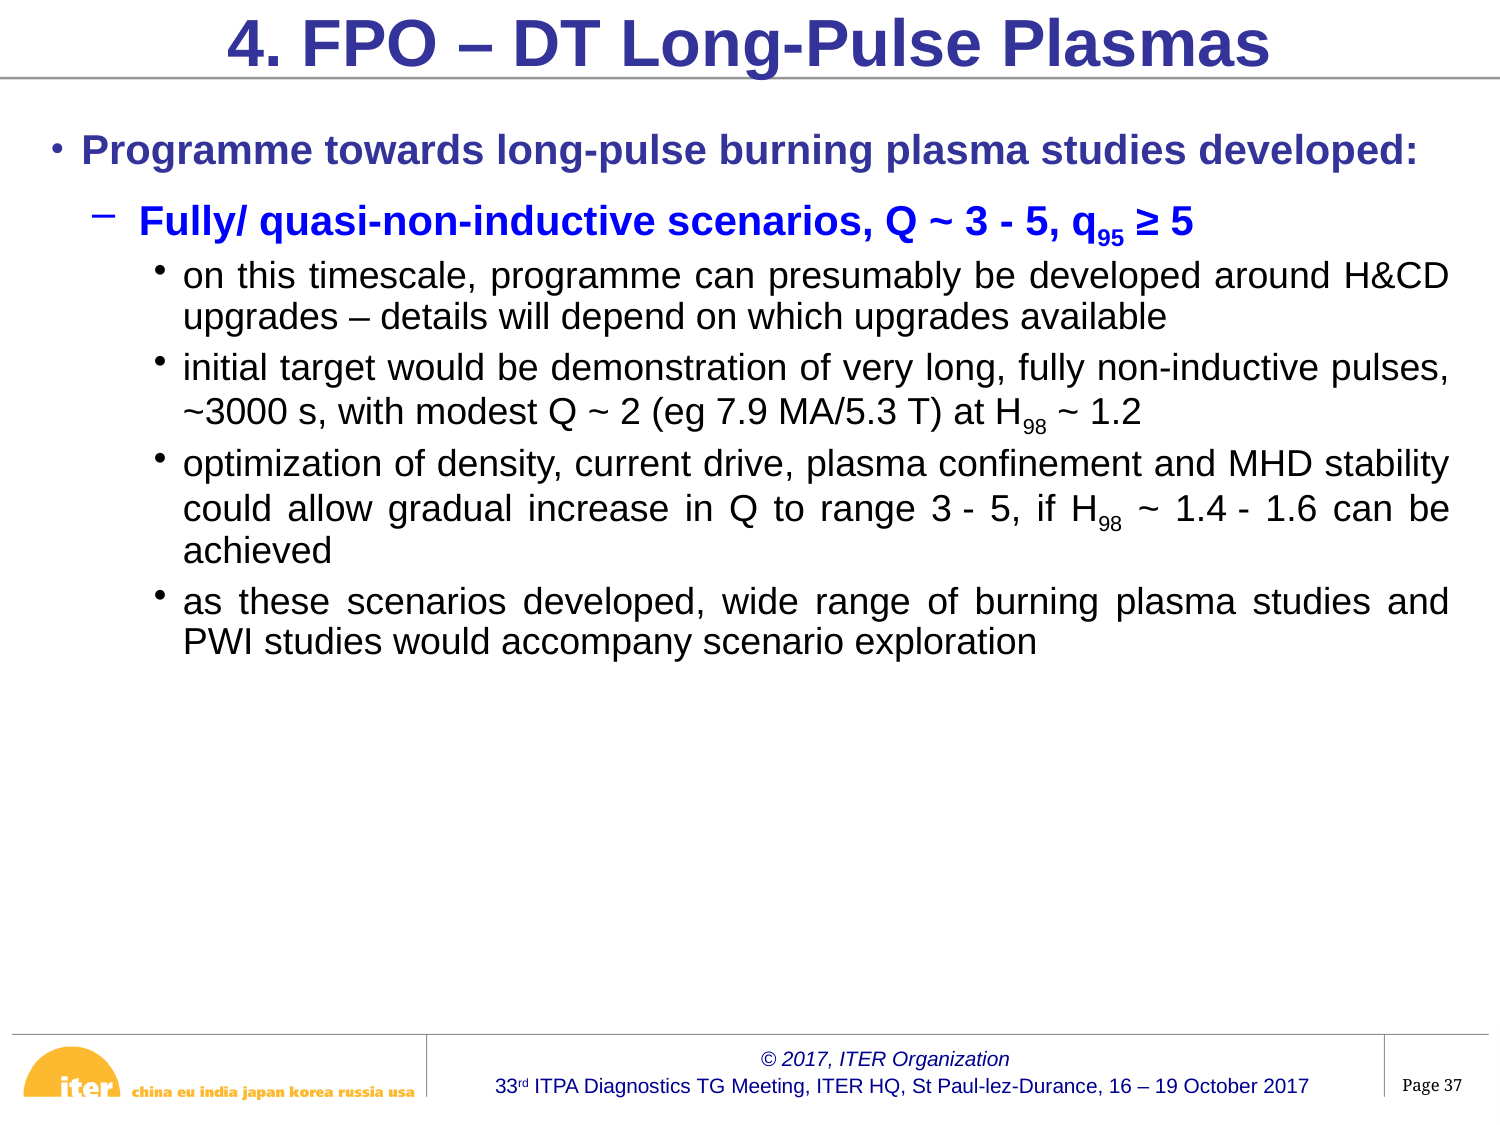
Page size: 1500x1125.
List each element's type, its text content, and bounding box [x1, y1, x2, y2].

text_box 4. FPO – DT Long-Pulse Plasmas [37, 0, 1463, 82]
picture [0, 1022, 1500, 1125]
text_box Programme towards long-pulse burning plasma studies developed: Fully/ quasi-non-inductive scenarios, Q ~ 3 - 5, q95 ≥ 5 on this timescale, programme can presumably be developed around H&CD upgrades – details will depend on which upgrades available initial target would be demonstration of very long, fully non-inductive pulses, ~3000 s, with modest Q ~ 2 (eg 7.9 MA/5.3 T) at H98 ~ 1.2 optimization of density, current drive, plasma confinement and MHD stability could allow gradual increase in Q to range 3 - 5, if H98 ~ 1.4 - 1.6 can be achieved as these scenarios developed, wide range of burning plasma studies and PWI studies would accompany scenario exploration [35, 121, 1465, 1036]
